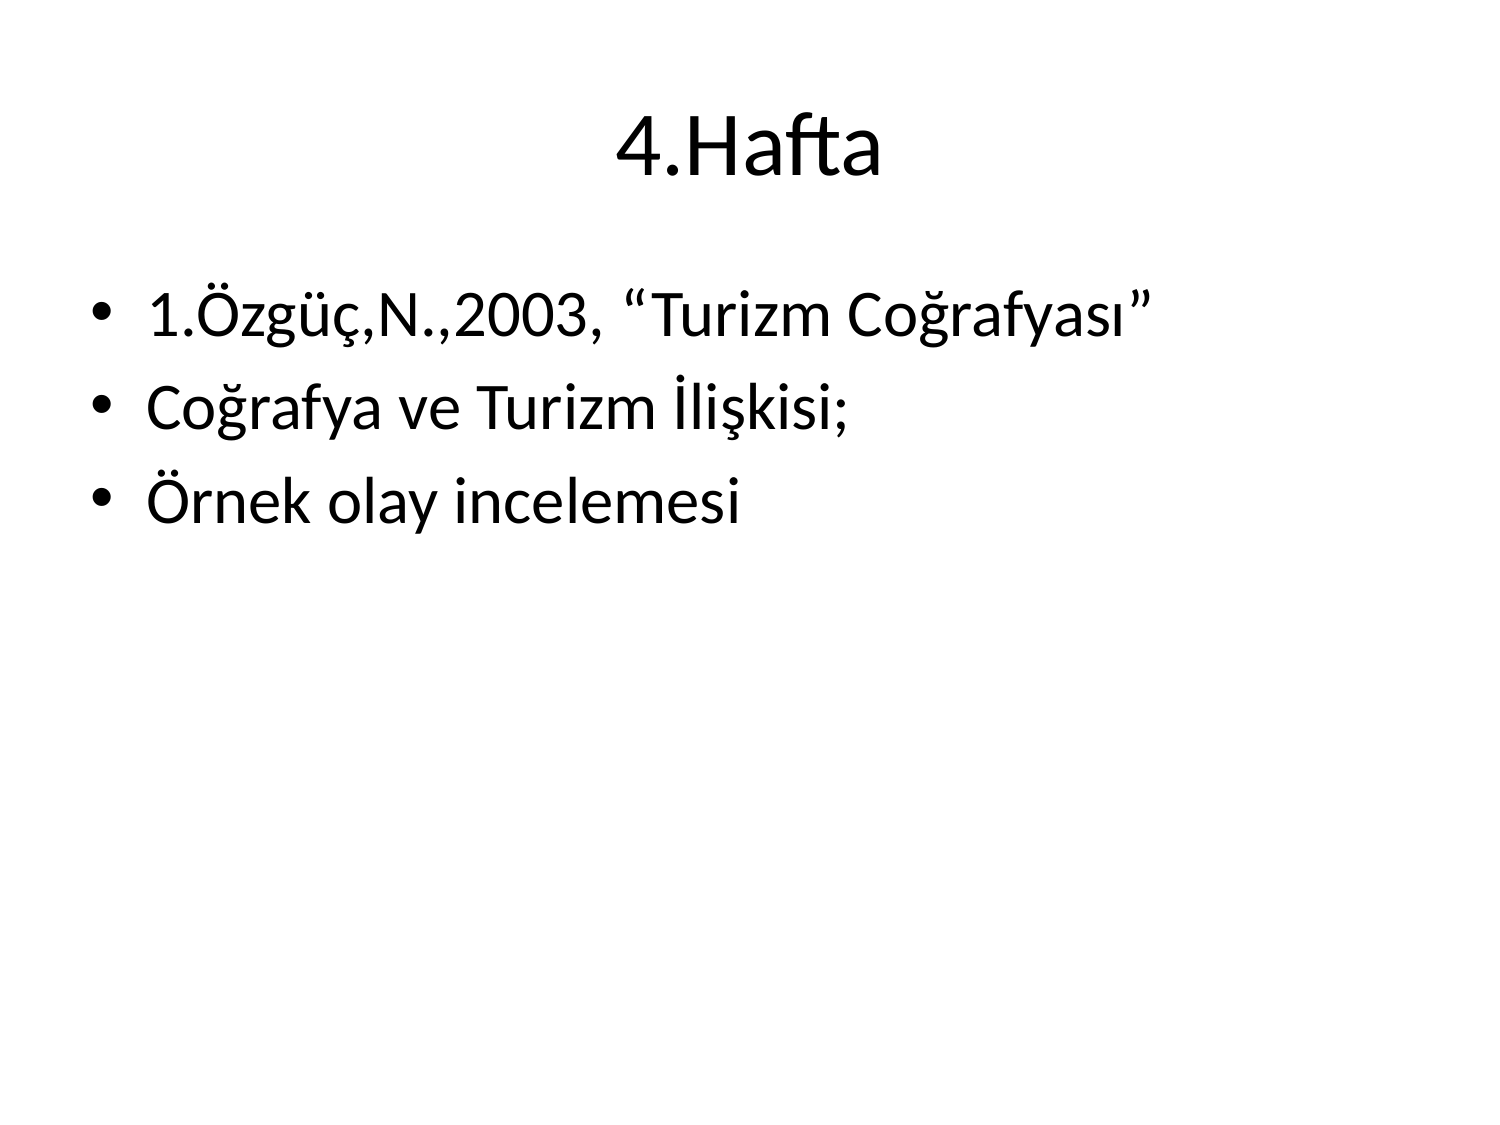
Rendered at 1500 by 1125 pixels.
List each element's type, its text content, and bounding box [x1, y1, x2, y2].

title 4.Hafta [75, 45, 1425, 233]
list 1.Özgüç,N.,2003, “Turizm Coğrafyası” Coğrafya ve Turizm İlişkisi; Örnek olay incelemesi [75, 262, 1425, 1005]
